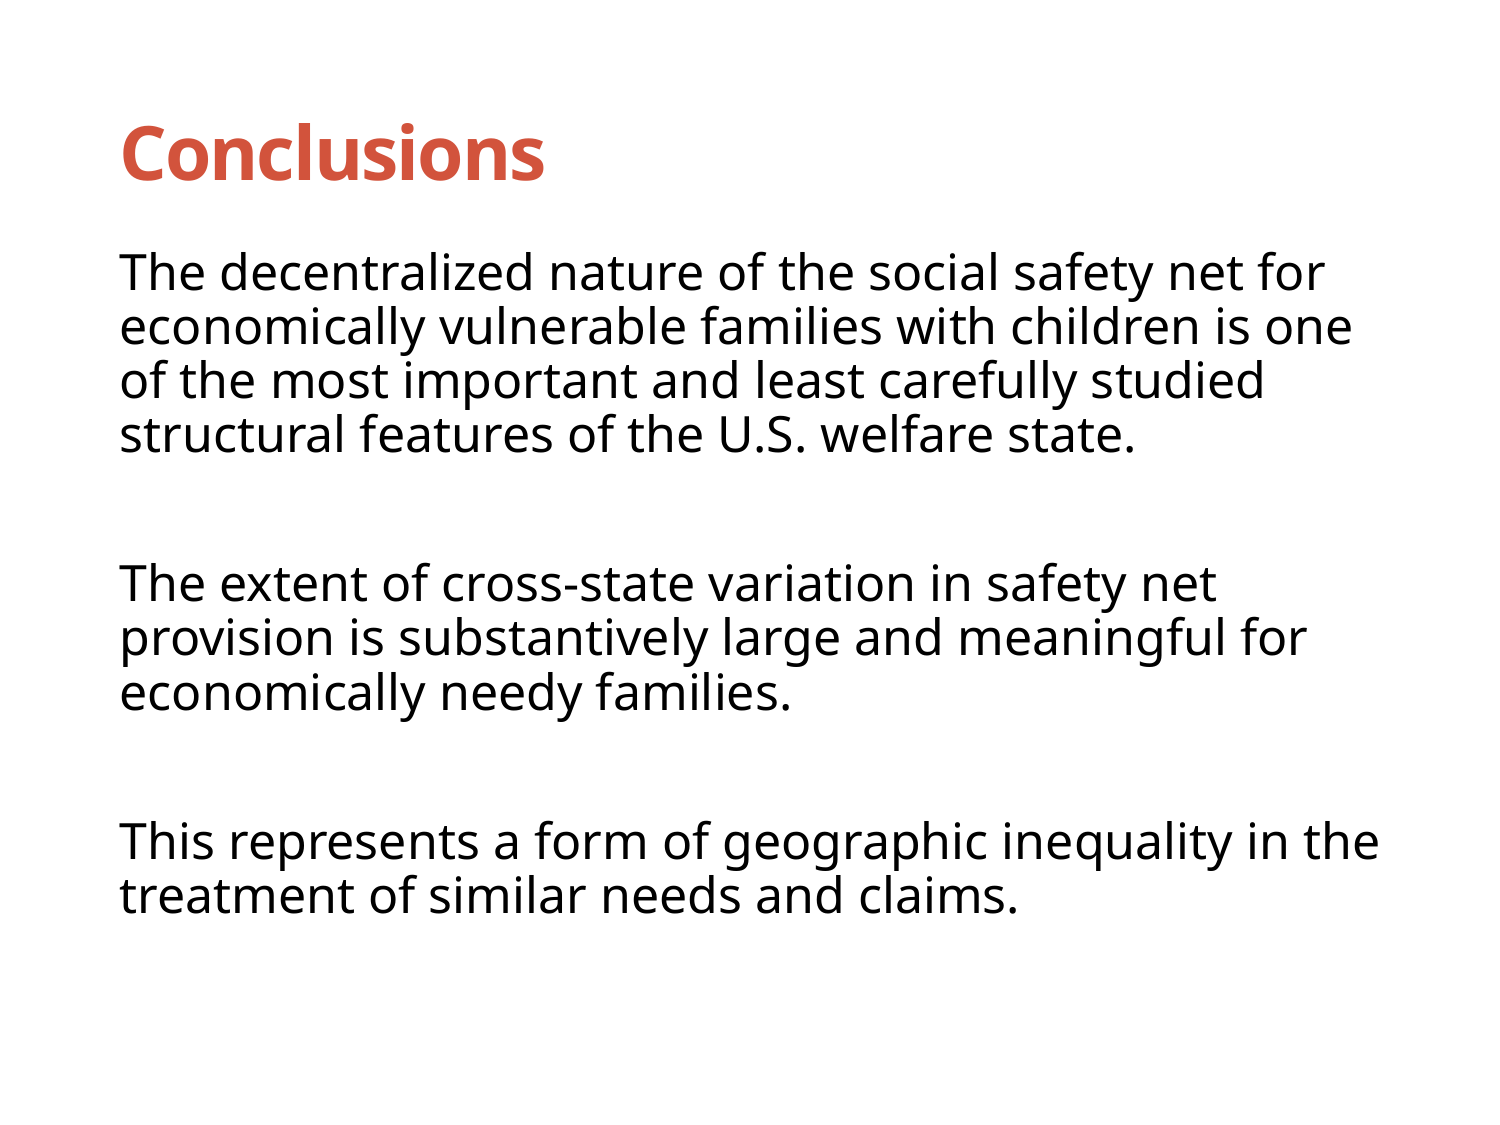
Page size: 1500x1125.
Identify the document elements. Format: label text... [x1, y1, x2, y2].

list The decentralized nature of the social safety net for economically vulnerable families with children is one of the most important and least carefully studied structural features of the U.S. welfare state. The extent of cross-state variation in safety net provision is substantively large and meaningful for economically needy families. This represents a form of geographic inequality in the treatment of similar needs and claims. [104, 239, 1399, 990]
title Conclusions [104, 75, 1427, 238]
